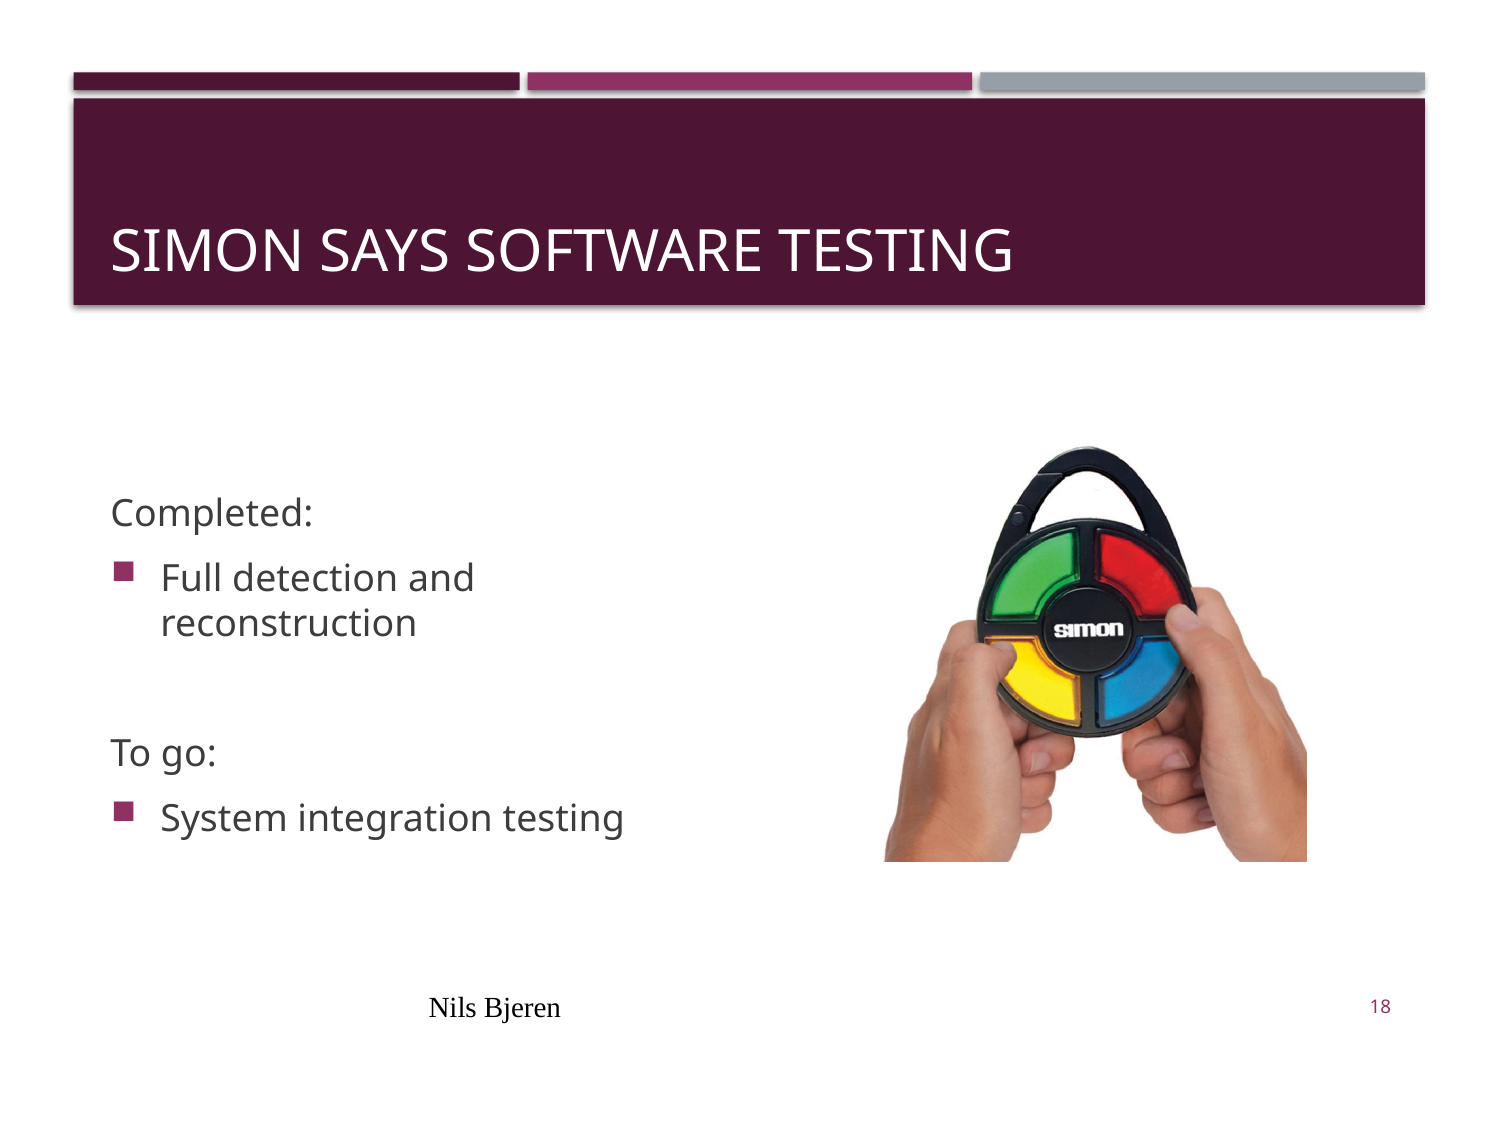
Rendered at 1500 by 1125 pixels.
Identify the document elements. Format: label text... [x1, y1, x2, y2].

title Simon Says Software Testing [95, 112, 1406, 291]
list Completed: Full detection and reconstruction To go: System integration testing [95, 365, 735, 962]
footer Nils Bjeren [95, 976, 895, 1037]
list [882, 414, 1308, 863]
slide_number 18 [1279, 977, 1406, 1037]
